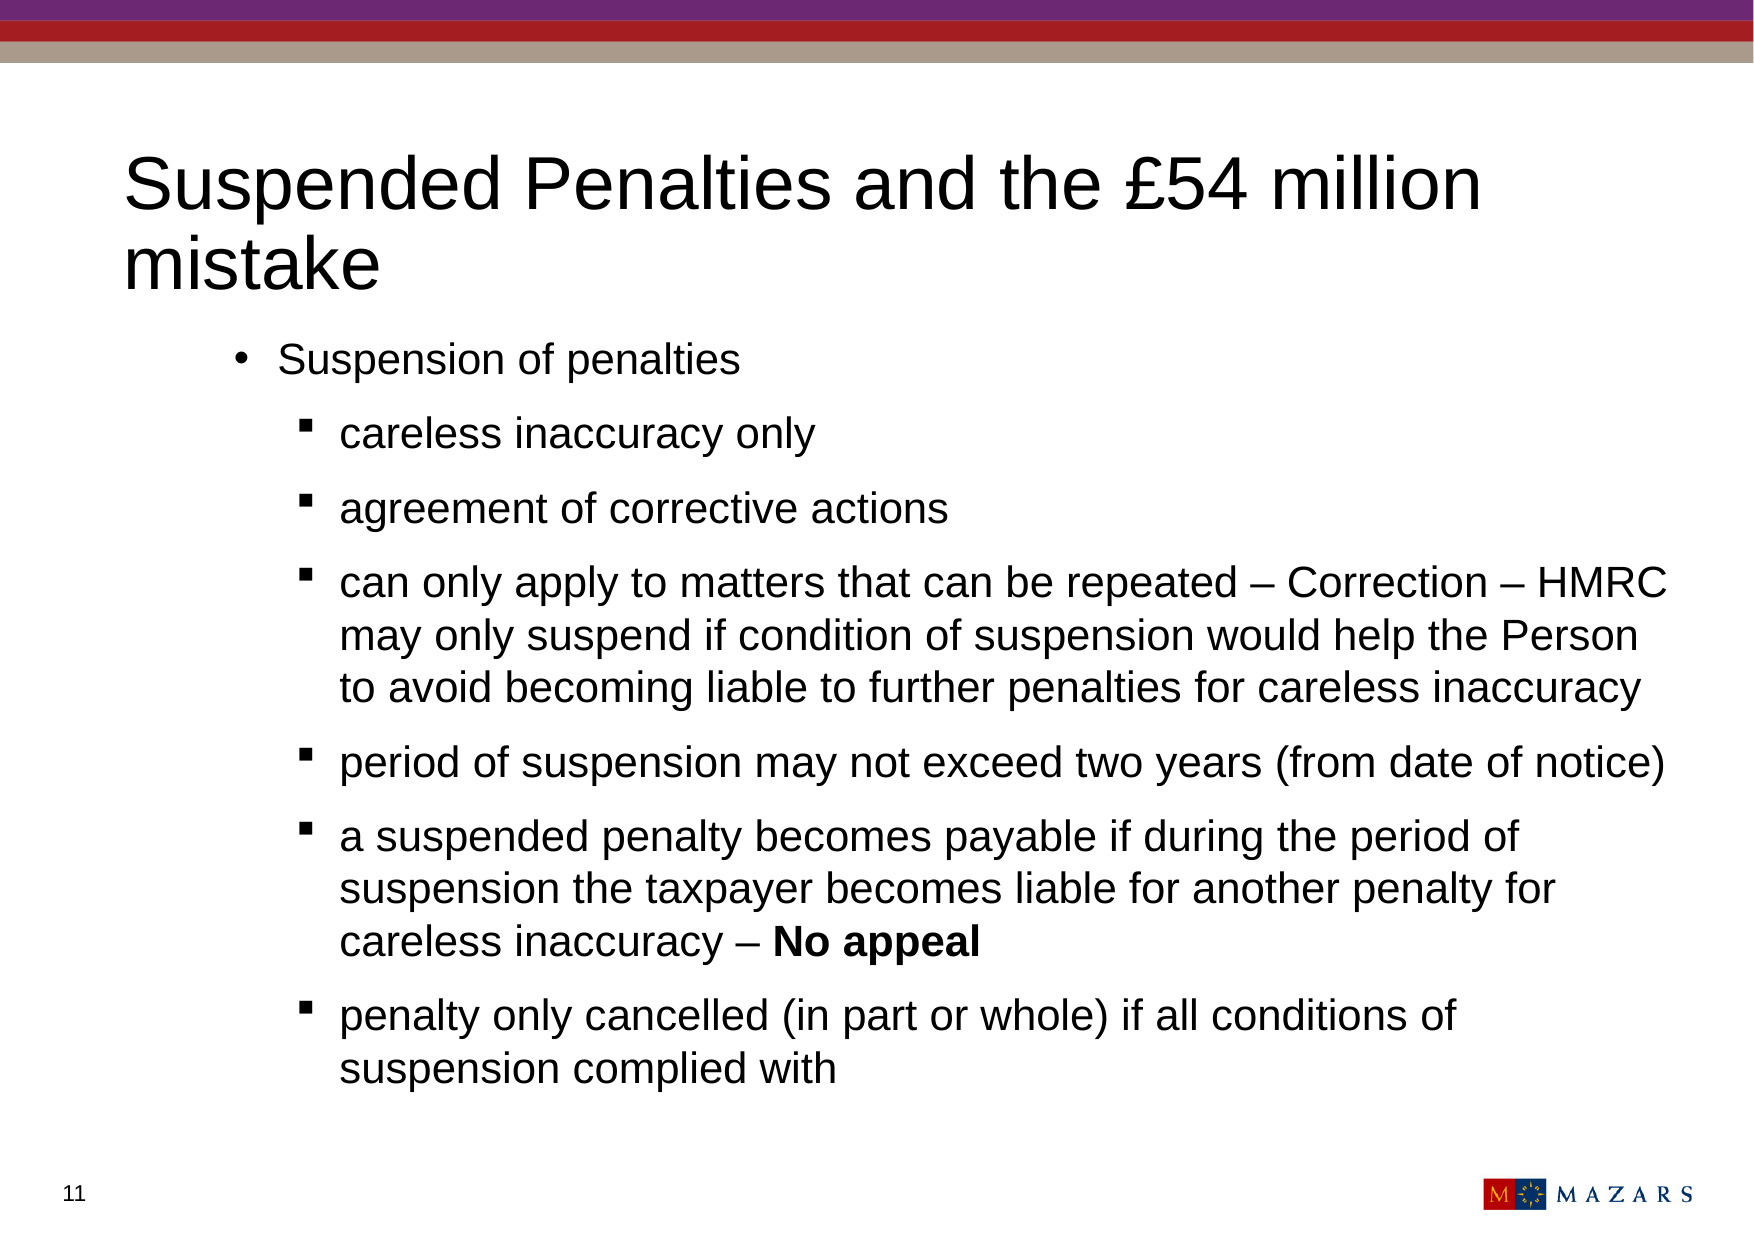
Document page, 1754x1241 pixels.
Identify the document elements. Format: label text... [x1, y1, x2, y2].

picture [1440, 1147, 1754, 1241]
title Suspended Penalties and the £54 million mistake [108, 136, 1738, 287]
slide_number 11 [62, 1178, 188, 1210]
picture [0, 0, 1754, 63]
subtitle Suspension of penalties careless inaccuracy only agreement of corrective actions can only apply to matters that can be repeated – Correction – HMRC may only suspend if condition of suspension would help the Person to avoid becoming liable to further penalties for careless inaccuracy period of suspension may not exceed two years (from date of notice) a suspended penalty becomes payable if during the period of suspension the taxpayer becomes liable for another penalty for careless inaccuracy – No appeal penalty only cancelled (in part or whole) if all conditions of suspension complied with [219, 332, 1691, 1117]
